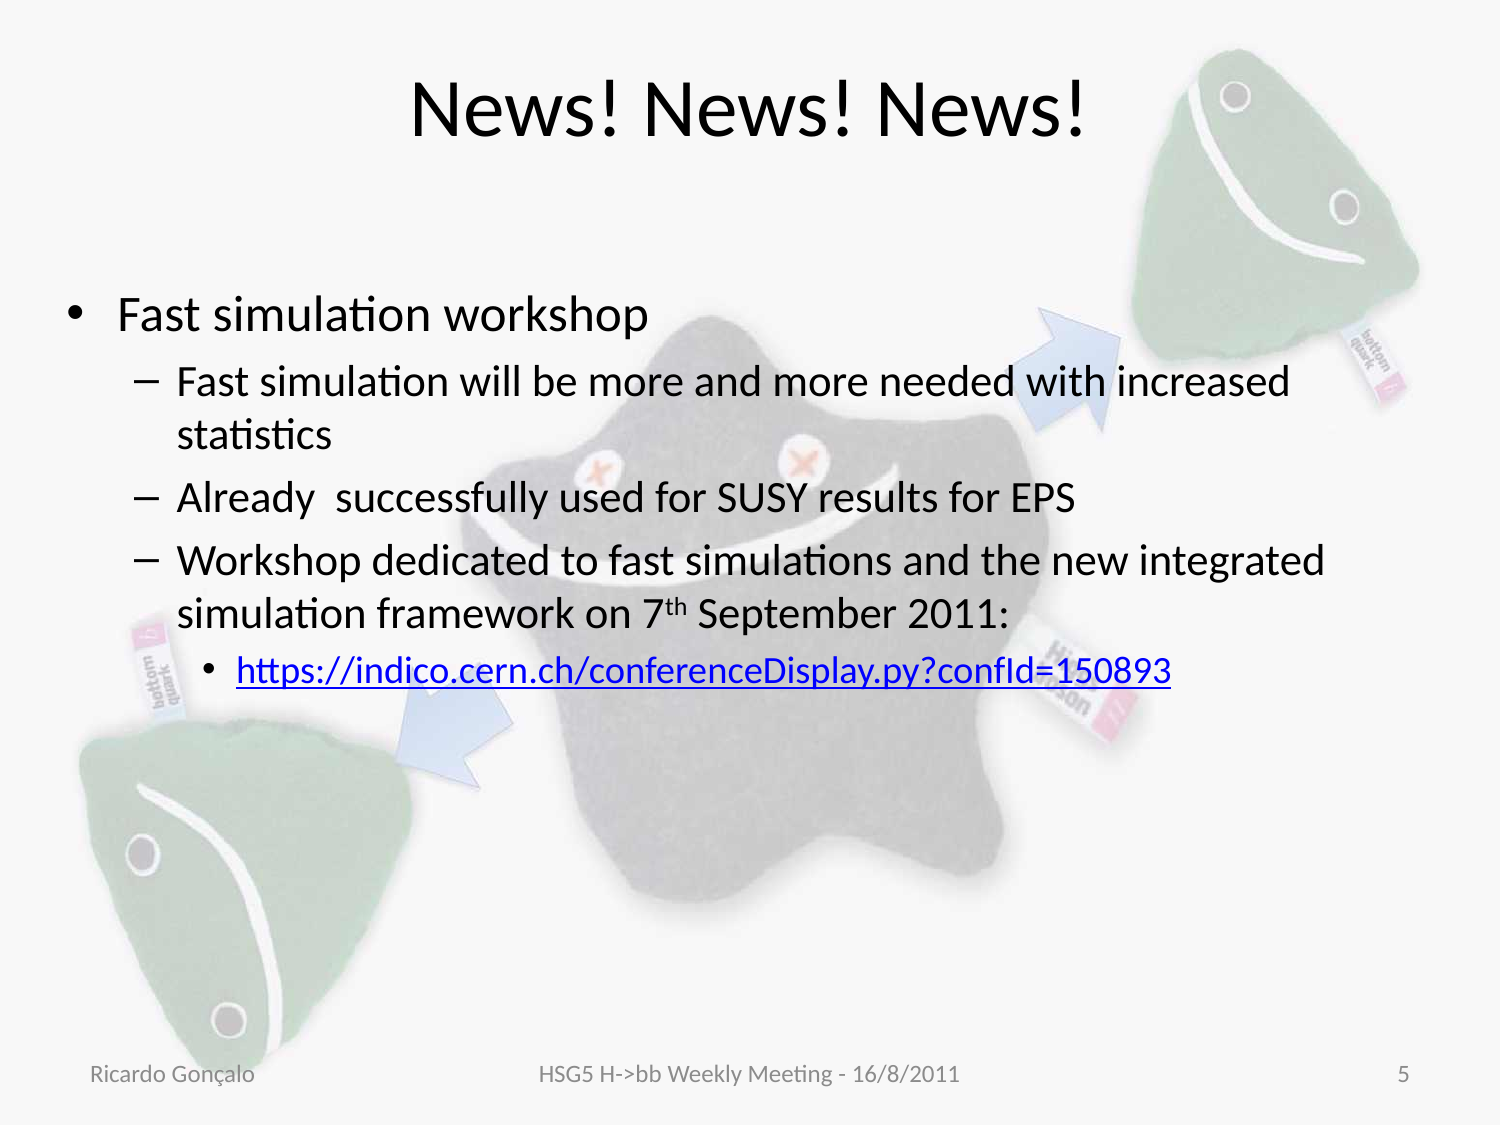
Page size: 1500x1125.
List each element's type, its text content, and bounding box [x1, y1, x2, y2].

list Fast simulation workshop Fast simulation will be more and more needed with increased statistics Already successfully used for SUSY results for EPS Workshop dedicated to fast simulations and the new integrated simulation framework on 7th September 2011: https://indico.cern.ch/conferenceDisplay.py?confId=150893 [51, 273, 1425, 703]
slide_number Ricardo Gonçalo [75, 1042, 425, 1103]
title News! News! News! [75, 45, 1425, 161]
slide_number 5 [1074, 1042, 1425, 1103]
picture [0, 0, 1500, 1125]
footer HSG5 H->bb Weekly Meeting - 16/8/2011 [512, 1042, 988, 1103]
